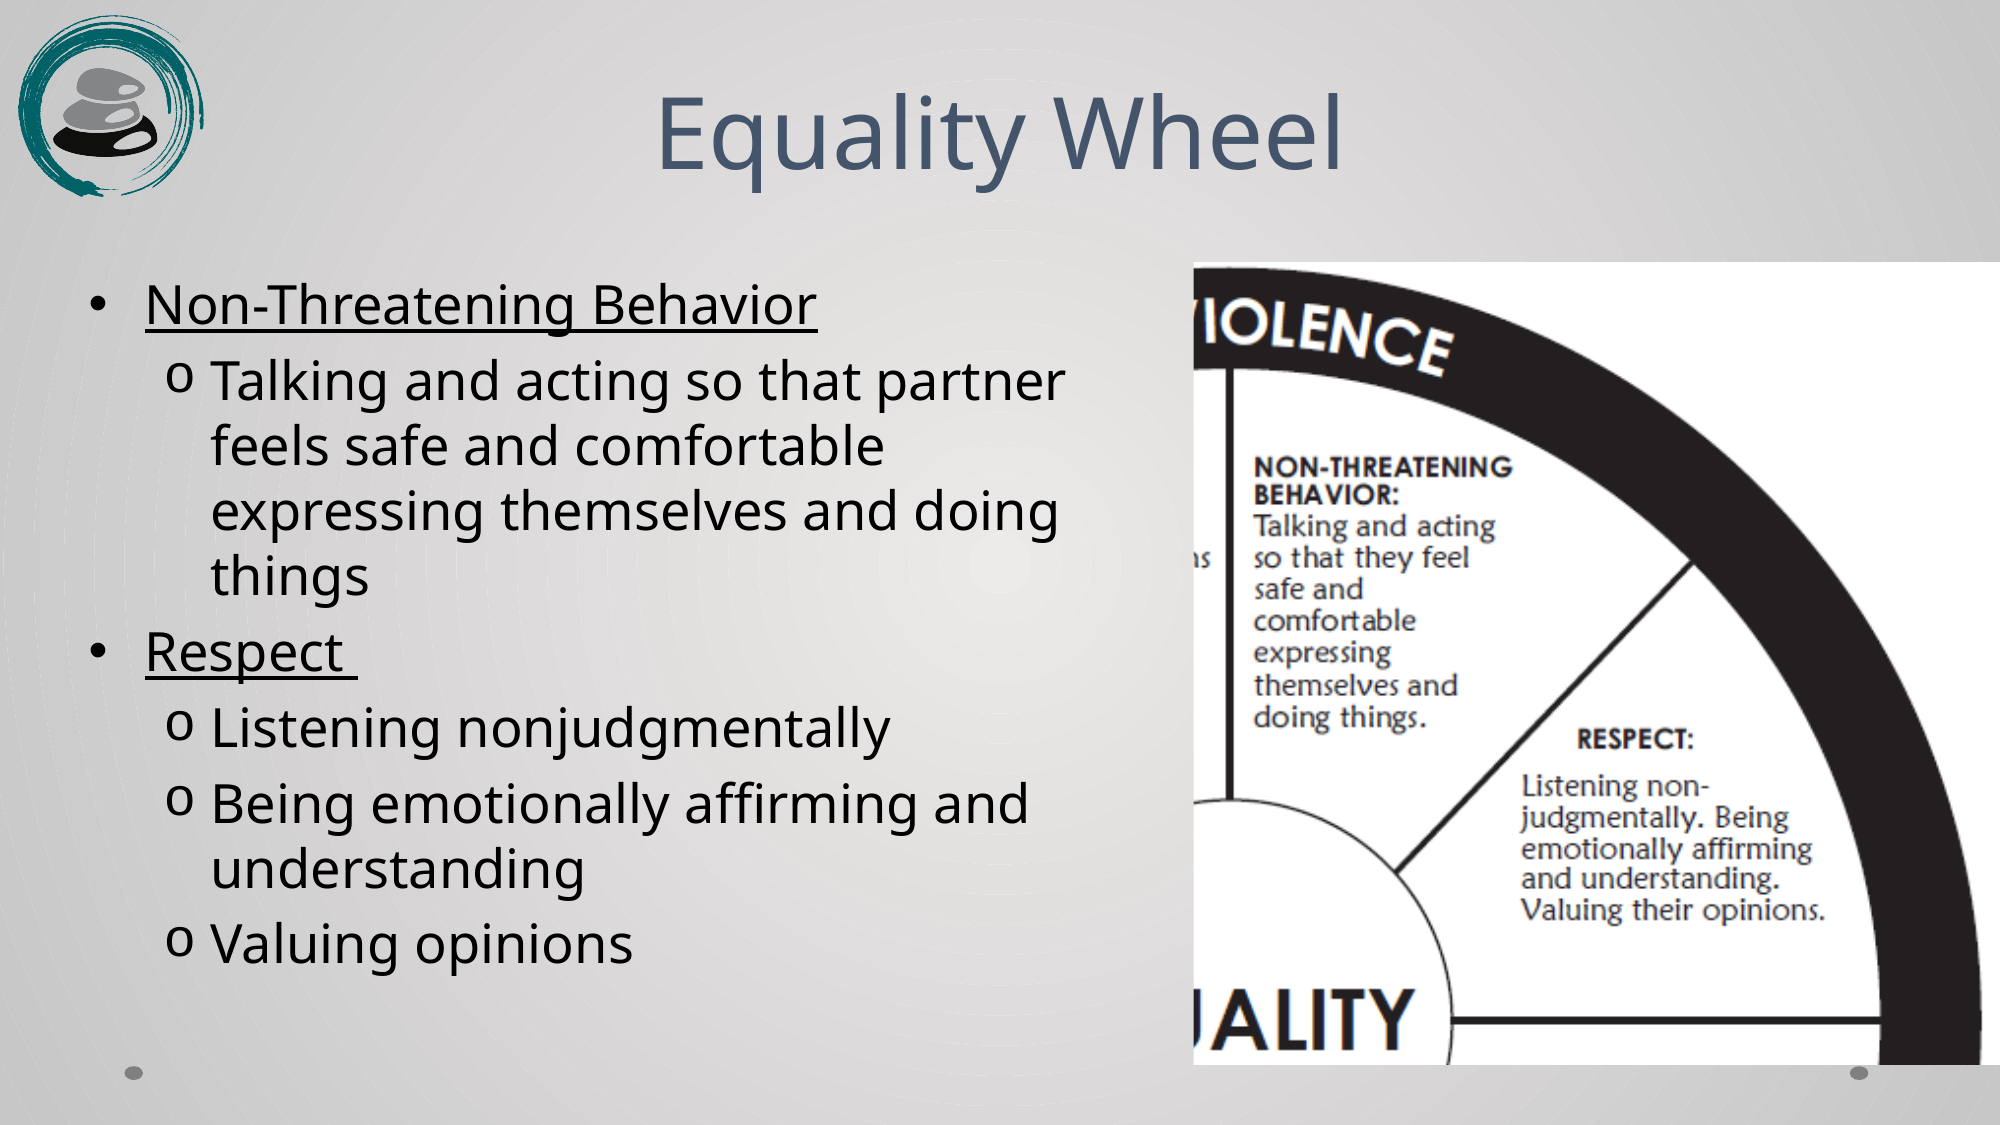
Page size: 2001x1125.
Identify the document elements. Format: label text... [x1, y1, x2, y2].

picture [18, 15, 204, 197]
title Equality Wheel [99, 0, 1900, 197]
list Non-Threatening Behavior Talking and acting so that partner feels safe and comfortable expressing themselves and doing things Respect Listening nonjudgmentally Being emotionally affirming and understanding Valuing opinions [73, 262, 1144, 1065]
picture [1193, 262, 2000, 1065]
